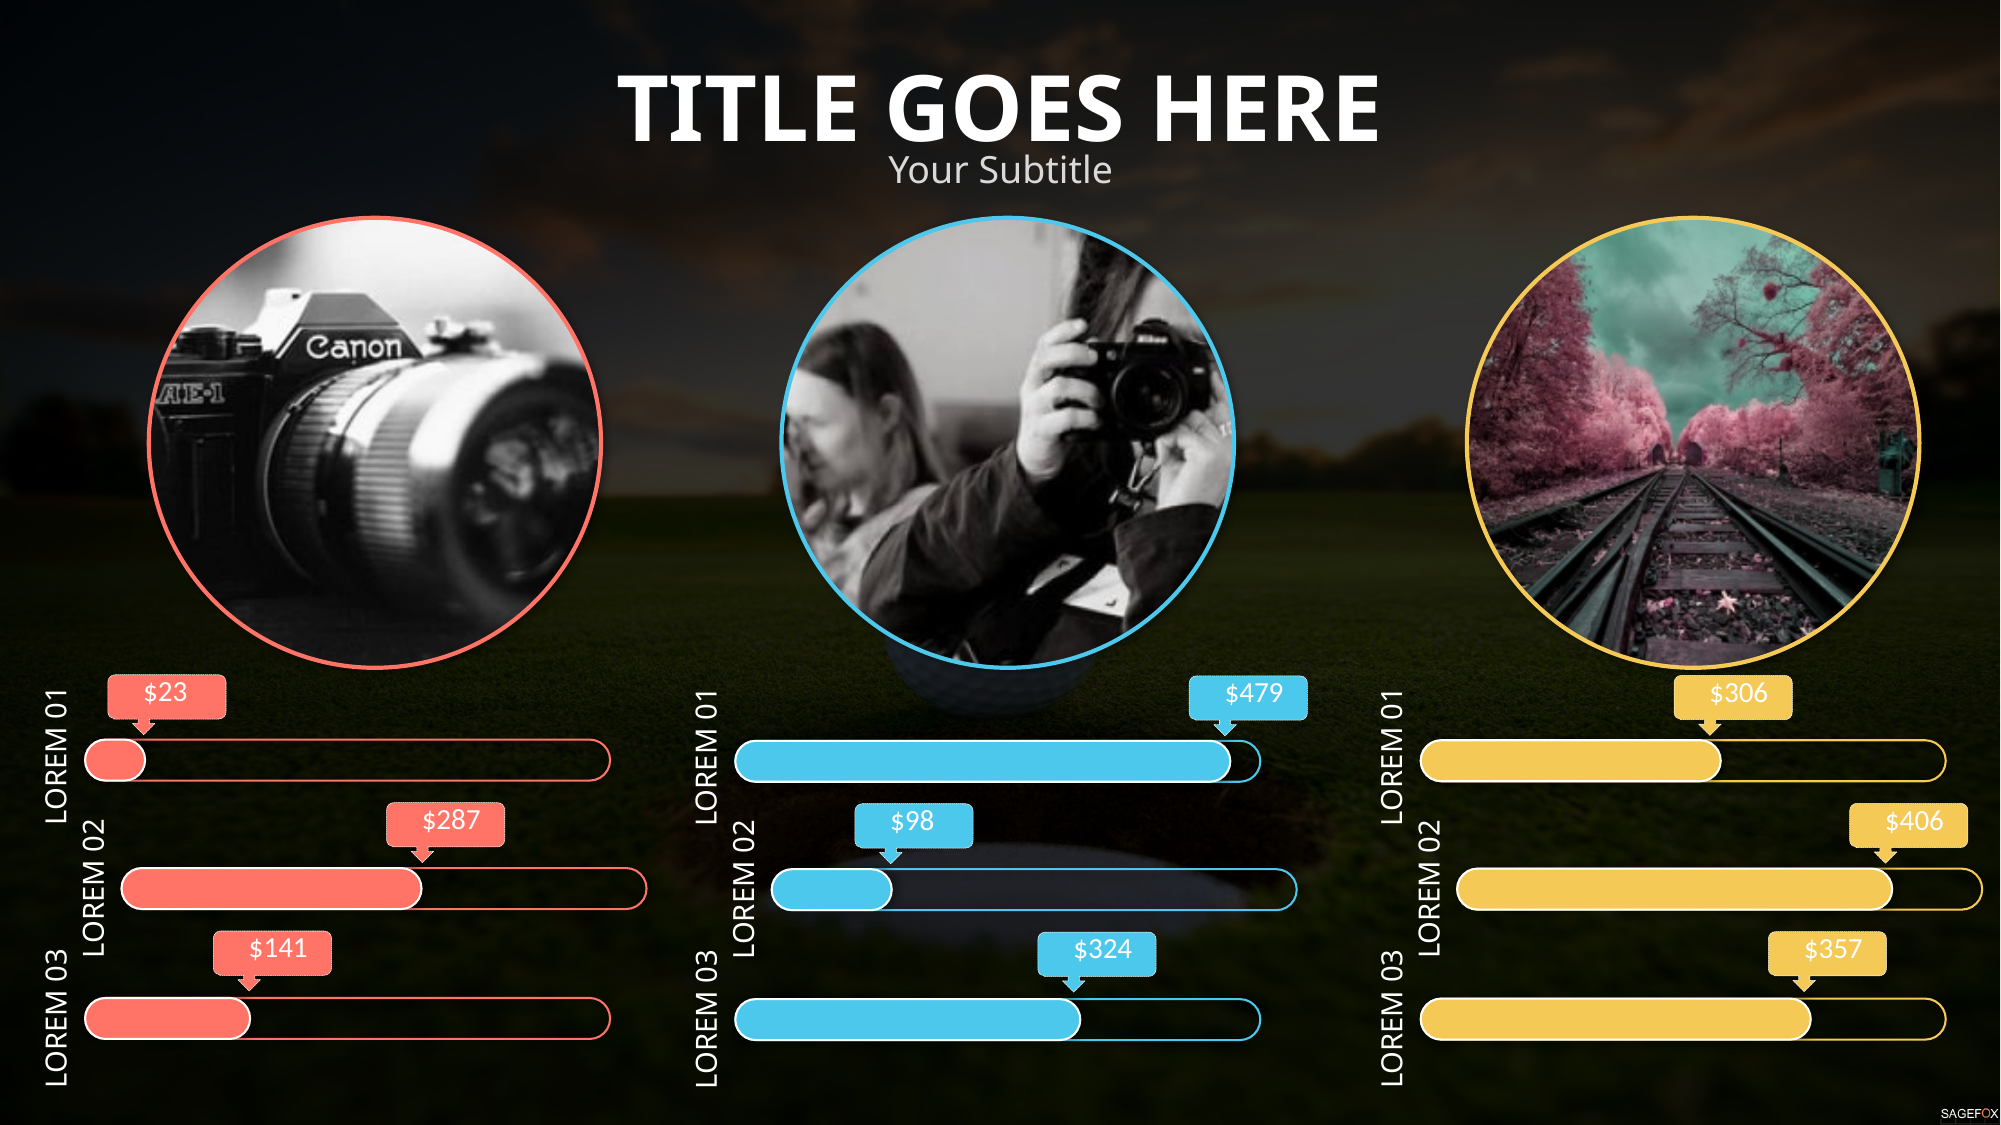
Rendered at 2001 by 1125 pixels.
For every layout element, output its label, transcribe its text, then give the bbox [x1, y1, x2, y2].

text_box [1037, 922, 1171, 993]
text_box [107, 665, 241, 735]
text_box [84, 996, 252, 1040]
text_box [1722, 739, 1947, 783]
text_box [1811, 997, 1947, 1041]
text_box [213, 921, 346, 991]
text_box LOREM 01 [1365, 666, 1416, 847]
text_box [548, 42, 1452, 199]
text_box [386, 792, 519, 863]
text_box LOREM 02 [67, 798, 118, 979]
text_box [1233, 739, 1262, 783]
text_box [770, 868, 893, 912]
text_box LOREM 02 [1403, 799, 1453, 980]
text_box [734, 998, 1082, 1042]
text_box [1894, 867, 1984, 911]
text_box [423, 867, 648, 911]
text_box [250, 996, 612, 1040]
text_box [120, 867, 423, 911]
text_box LOREM 03 [30, 928, 80, 1109]
text_box LOREM 03 [1365, 929, 1416, 1110]
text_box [1189, 666, 1322, 736]
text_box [854, 794, 988, 864]
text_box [1849, 793, 1982, 864]
text_box [1081, 998, 1262, 1042]
text_box [1419, 997, 1812, 1041]
text_box [890, 868, 1298, 912]
text_box LOREM 03 [680, 929, 730, 1110]
text_box [1456, 867, 1894, 911]
text_box LOREM 01 [29, 665, 80, 846]
text_box [1419, 739, 1722, 783]
text_box LOREM 01 [680, 666, 730, 847]
text_box LOREM 02 [717, 799, 768, 980]
picture [0, 0, 2001, 1125]
text_box [734, 739, 1232, 783]
text_box [84, 738, 147, 782]
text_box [1768, 921, 1901, 992]
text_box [1674, 665, 1807, 736]
text_box [143, 738, 612, 782]
